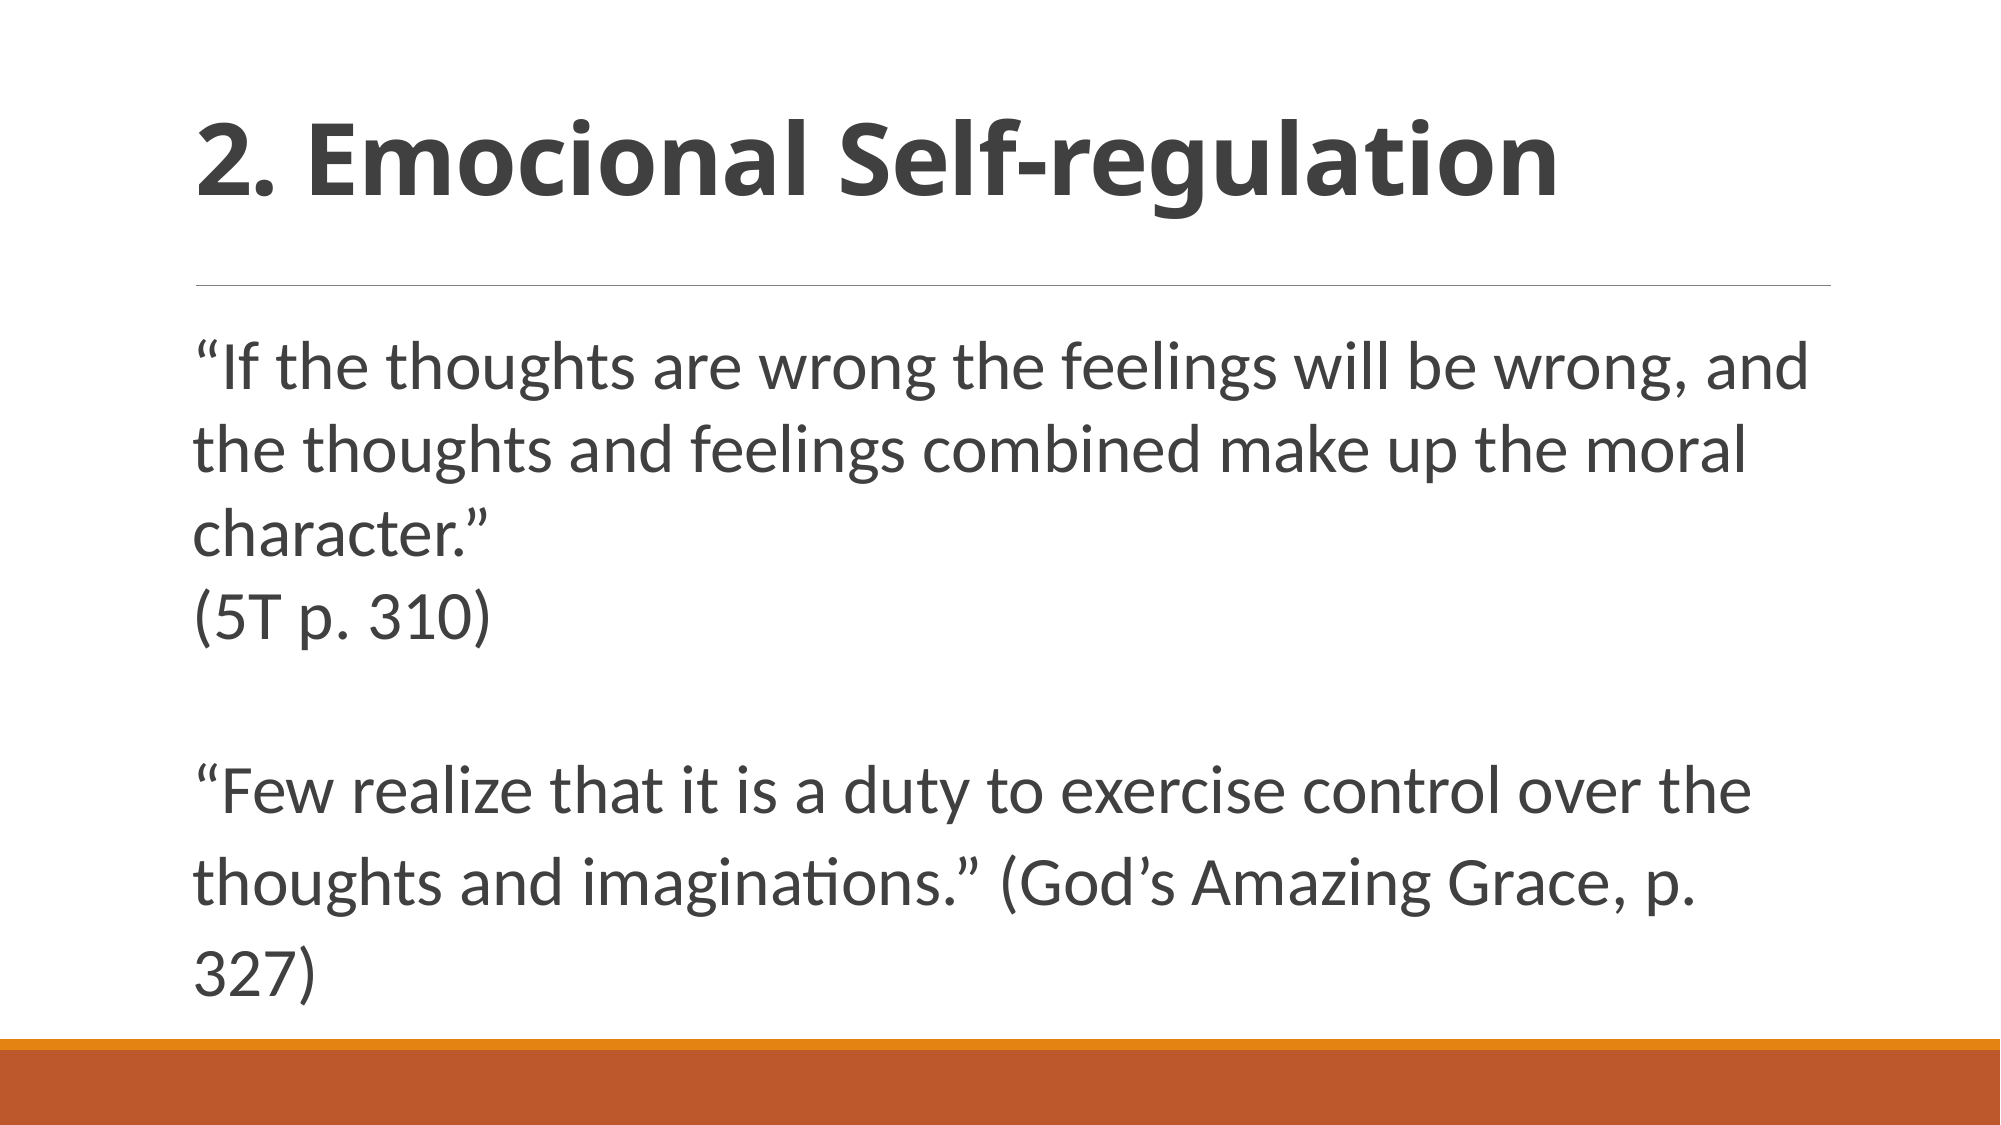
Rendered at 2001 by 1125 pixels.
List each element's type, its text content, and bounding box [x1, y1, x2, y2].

title 2. Emocional Self-regulation [180, 73, 1830, 223]
list “If the thoughts are wrong the feelings will be wrong, and the thoughts and feelings combined make up the moral character.” (5T p. 310) “Few realize that it is a duty to exercise control over the thoughts and imaginations.” (God’s Amazing Grace, p. 327) [180, 313, 1830, 1025]
